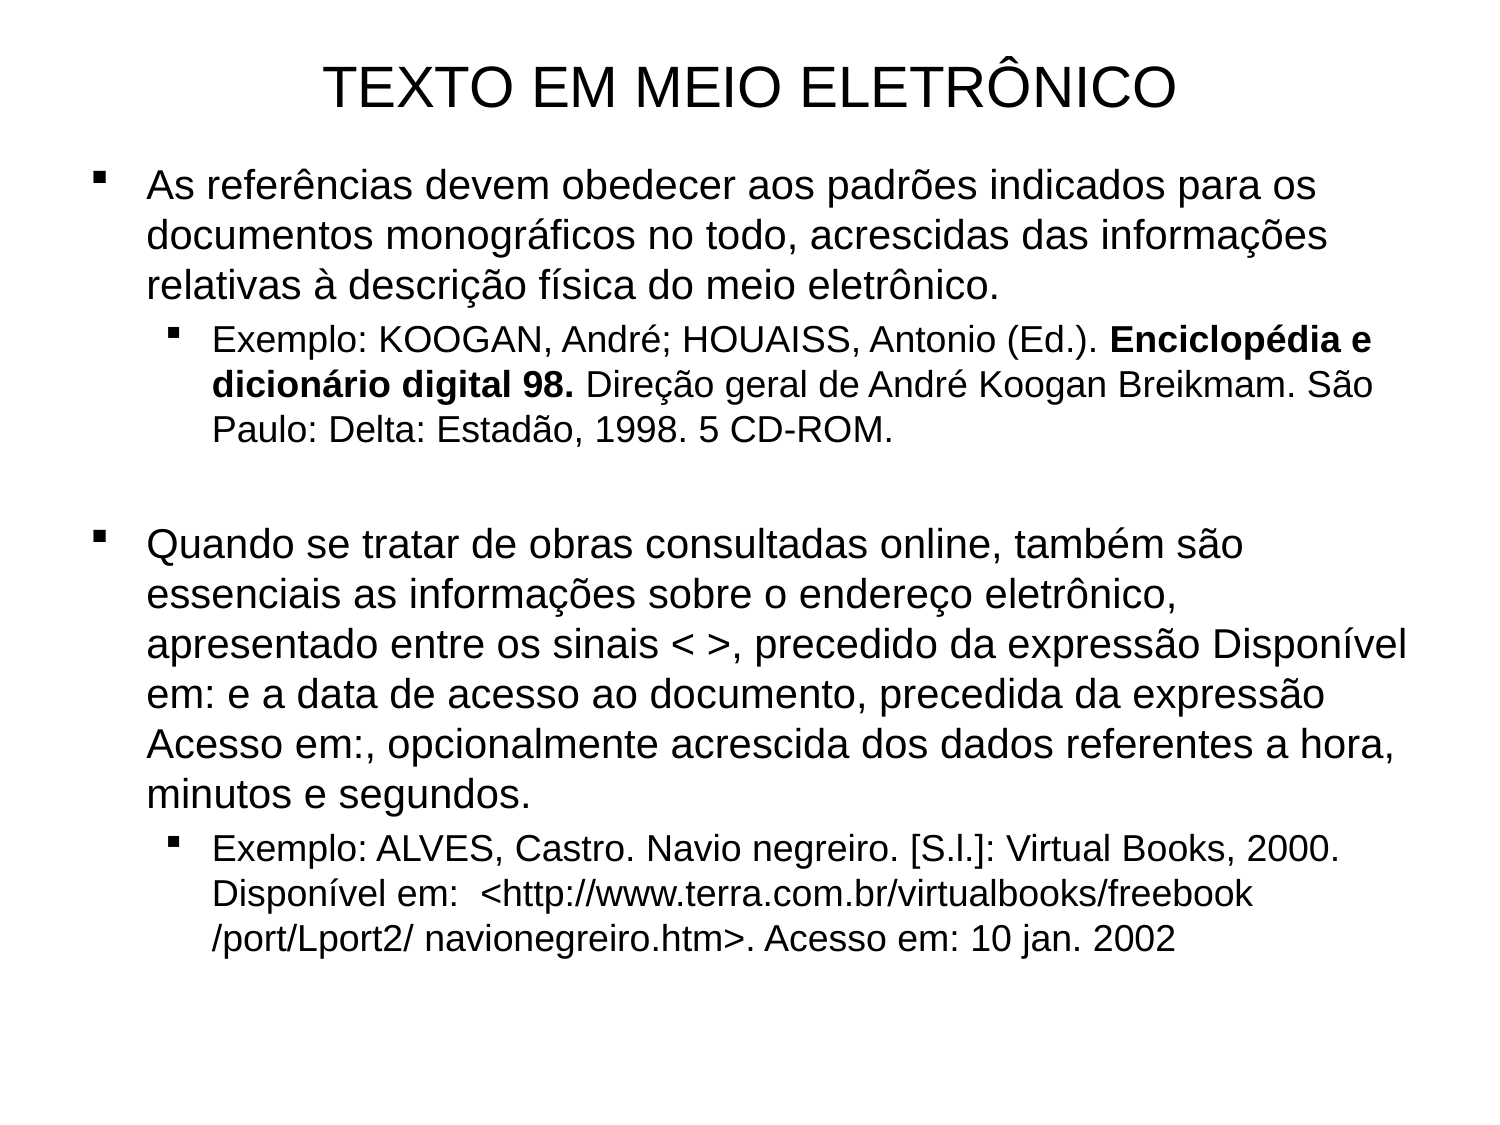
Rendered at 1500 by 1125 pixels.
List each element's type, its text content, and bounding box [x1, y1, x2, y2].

list As referências devem obedecer aos padrões indicados para os documentos monográficos no todo, acrescidas das informações relativas à descrição física do meio eletrônico. Exemplo: KOOGAN, André; HOUAISS, Antonio (Ed.). Enciclopédia e dicionário digital 98. Direção geral de André Koogan Breikmam. São Paulo: Delta: Estadão, 1998. 5 CD-ROM. Quando se tratar de obras consultadas online, também são essenciais as informações sobre o endereço eletrônico, apresentado entre os sinais < >, precedido da expressão Disponível em: e a data de acesso ao documento, precedida da expressão Acesso em:, opcionalmente acrescida dos dados referentes a hora, minutos e segundos. Exemplo: ALVES, Castro. Navio negreiro. [S.l.]: Virtual Books, 2000. Disponível em: <http://www.terra.com.br/virtualbooks/freebook /port/Lport2/ navionegreiro.htm>. Acesso em: 10 jan. 2002 [74, 149, 1426, 943]
title TEXTO EM MEIO ELETRÔNICO [74, 12, 1426, 149]
